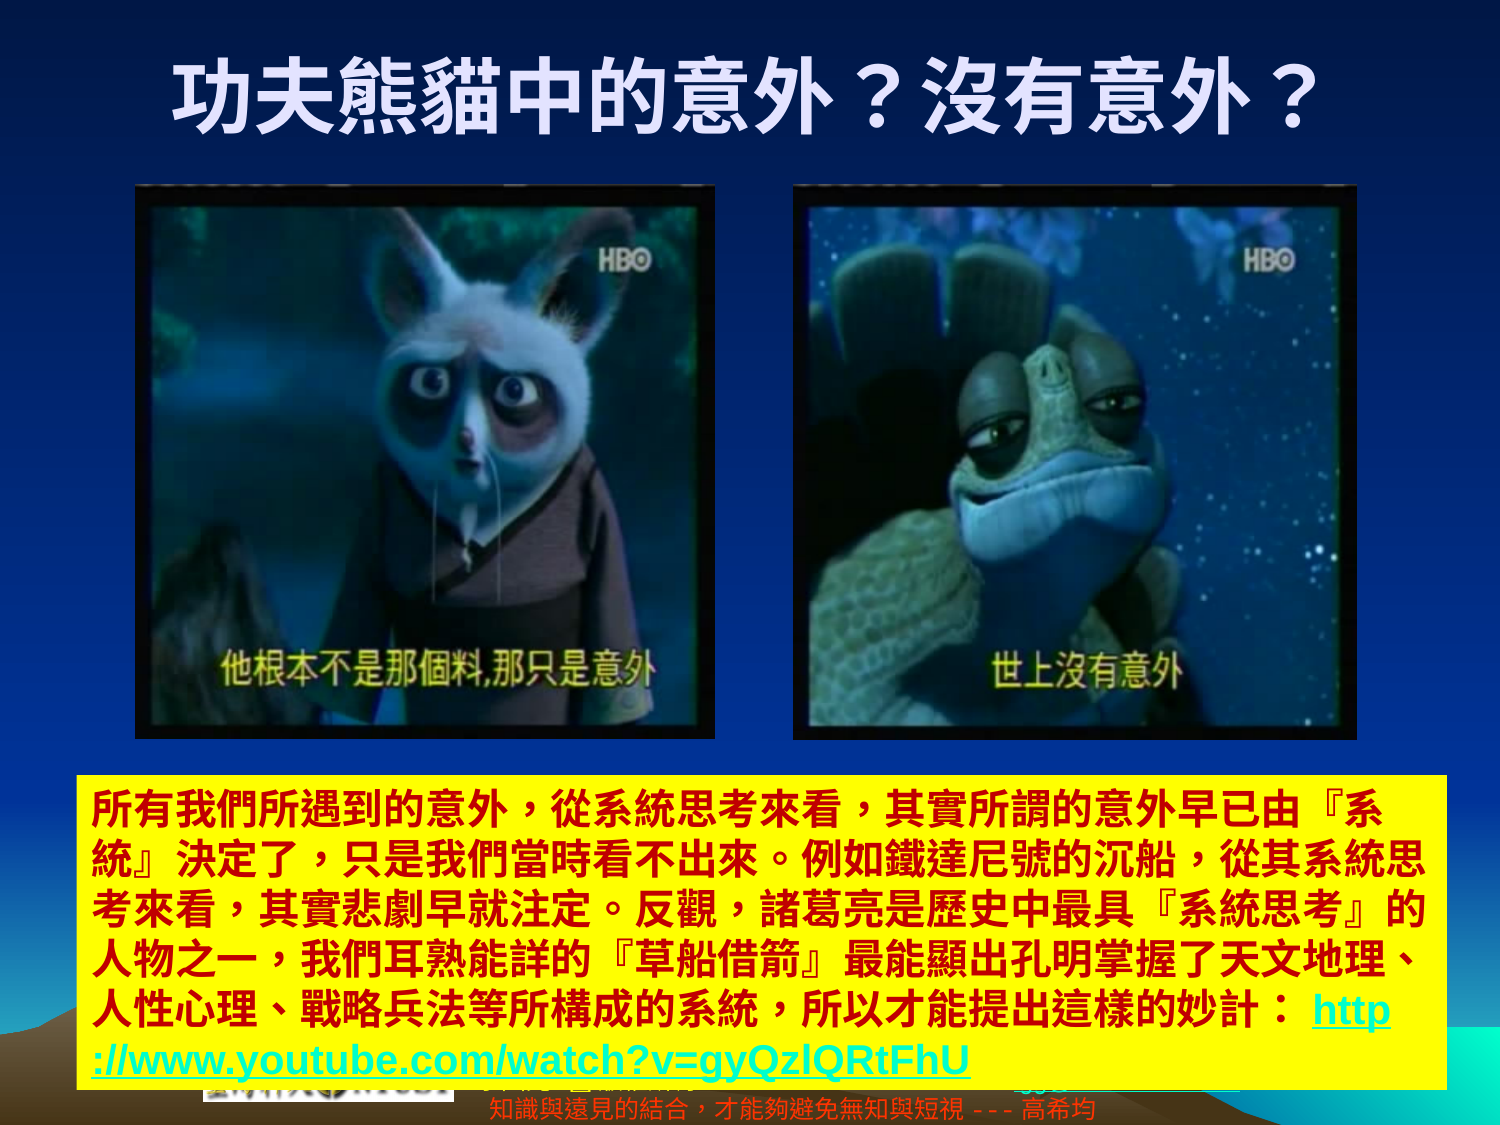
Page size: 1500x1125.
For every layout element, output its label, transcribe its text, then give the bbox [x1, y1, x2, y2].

picture [135, 184, 715, 740]
title 功夫熊貓中的意外？沒有意外？ [77, 0, 1429, 188]
picture [203, 1090, 454, 1102]
text_box 所有我們所遇到的意外，從系統思考來看，其實所謂的意外早已由『系統』決定了，只是我們當時看不出來。例如鐵達尼號的沉船，從其系統思考來看，其實悲劇早就注定。反觀，諸葛亮是歷史中最具『系統思考』的人物之一，我們耳熟能詳的『草船借箭』最能顯出孔明掌握了天文地理、人性心理、戰略兵法等所構成的系統，所以才能提出這樣的妙計：http://www.youtube.com/watch?v=gyQzlQRtFhU [76, 775, 1447, 1090]
slide_number 9 [1074, 1090, 1426, 1101]
picture [793, 184, 1357, 740]
